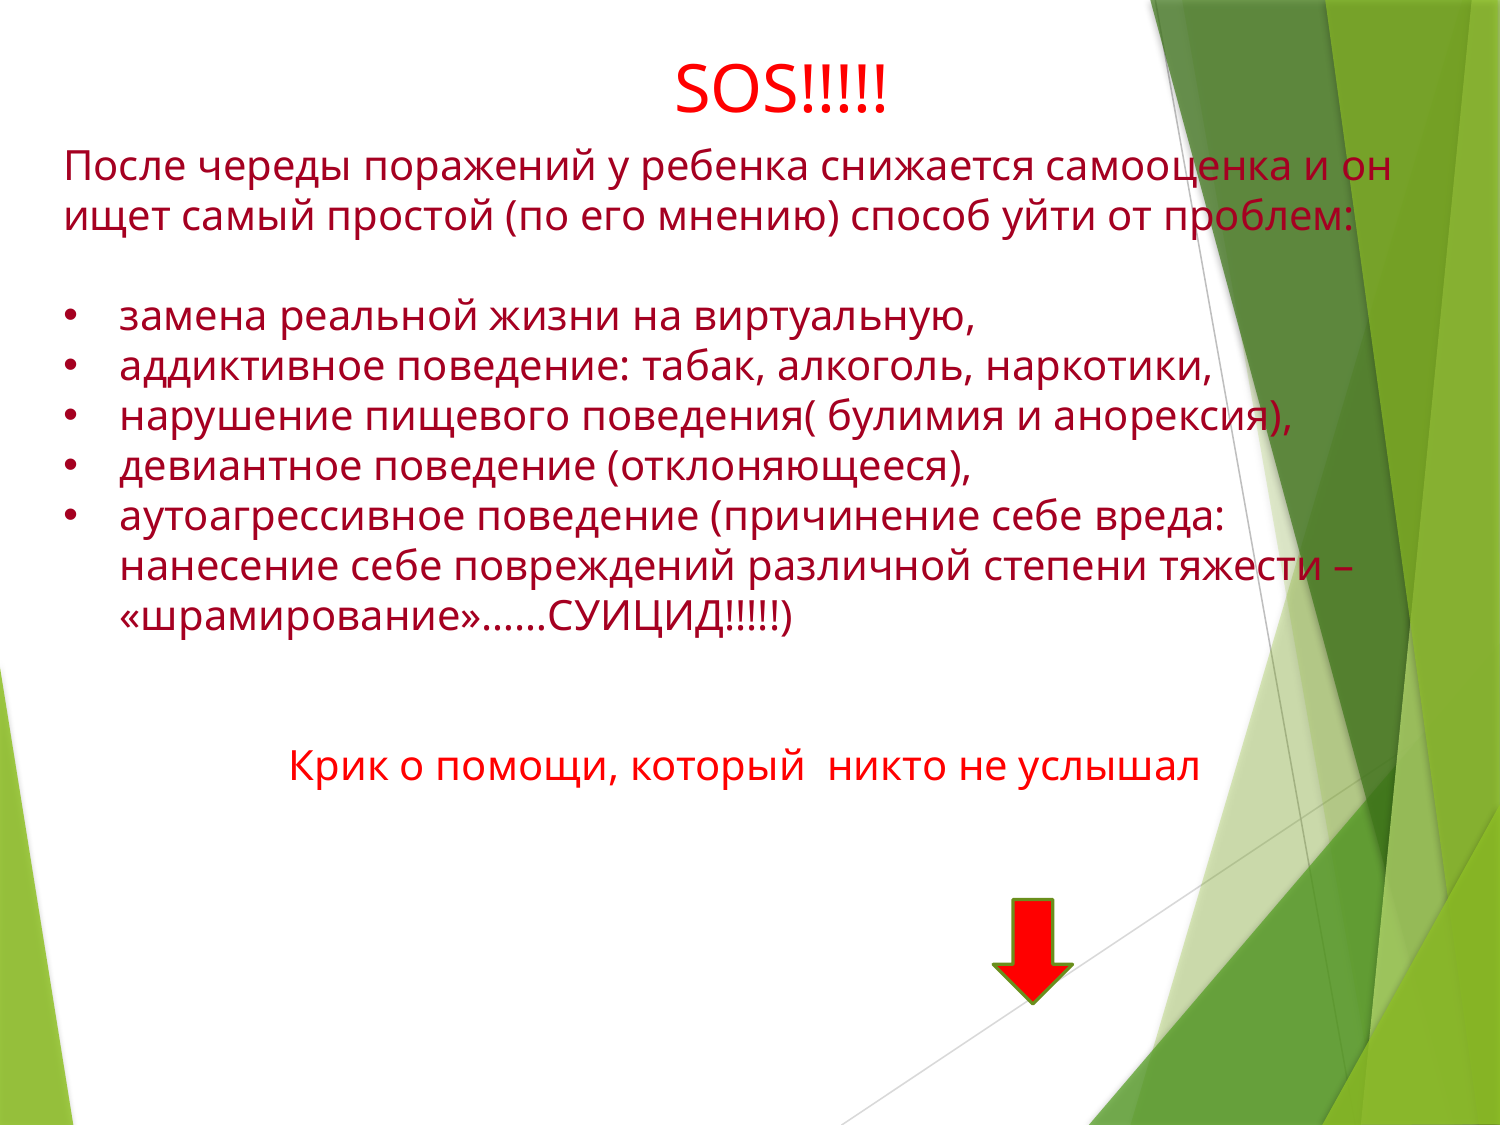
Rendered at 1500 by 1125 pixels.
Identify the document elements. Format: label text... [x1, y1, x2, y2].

list SOS!!!!! [99, 38, 1465, 131]
list SOS!!!!! [99, 847, 1465, 1109]
text_box После череды поражений у ребенка снижается самооценка и он ищет самый простой (по его мнению) способ уйти от проблем: замена реальной жизни на виртуальную, аддиктивное поведение: табак, алкоголь, наркотики, нарушение пищевого поведения( булимия и анорексия), девиантное поведение (отклоняющееся), аутоагрессивное поведение (причинение себе вреда: нанесение себе повреждений различной степени тяжести – «шрамирование»……СУИЦИД!!!!!) Крик о помощи, который никто не услышал [48, 131, 1465, 847]
text_box [991, 897, 1075, 1006]
